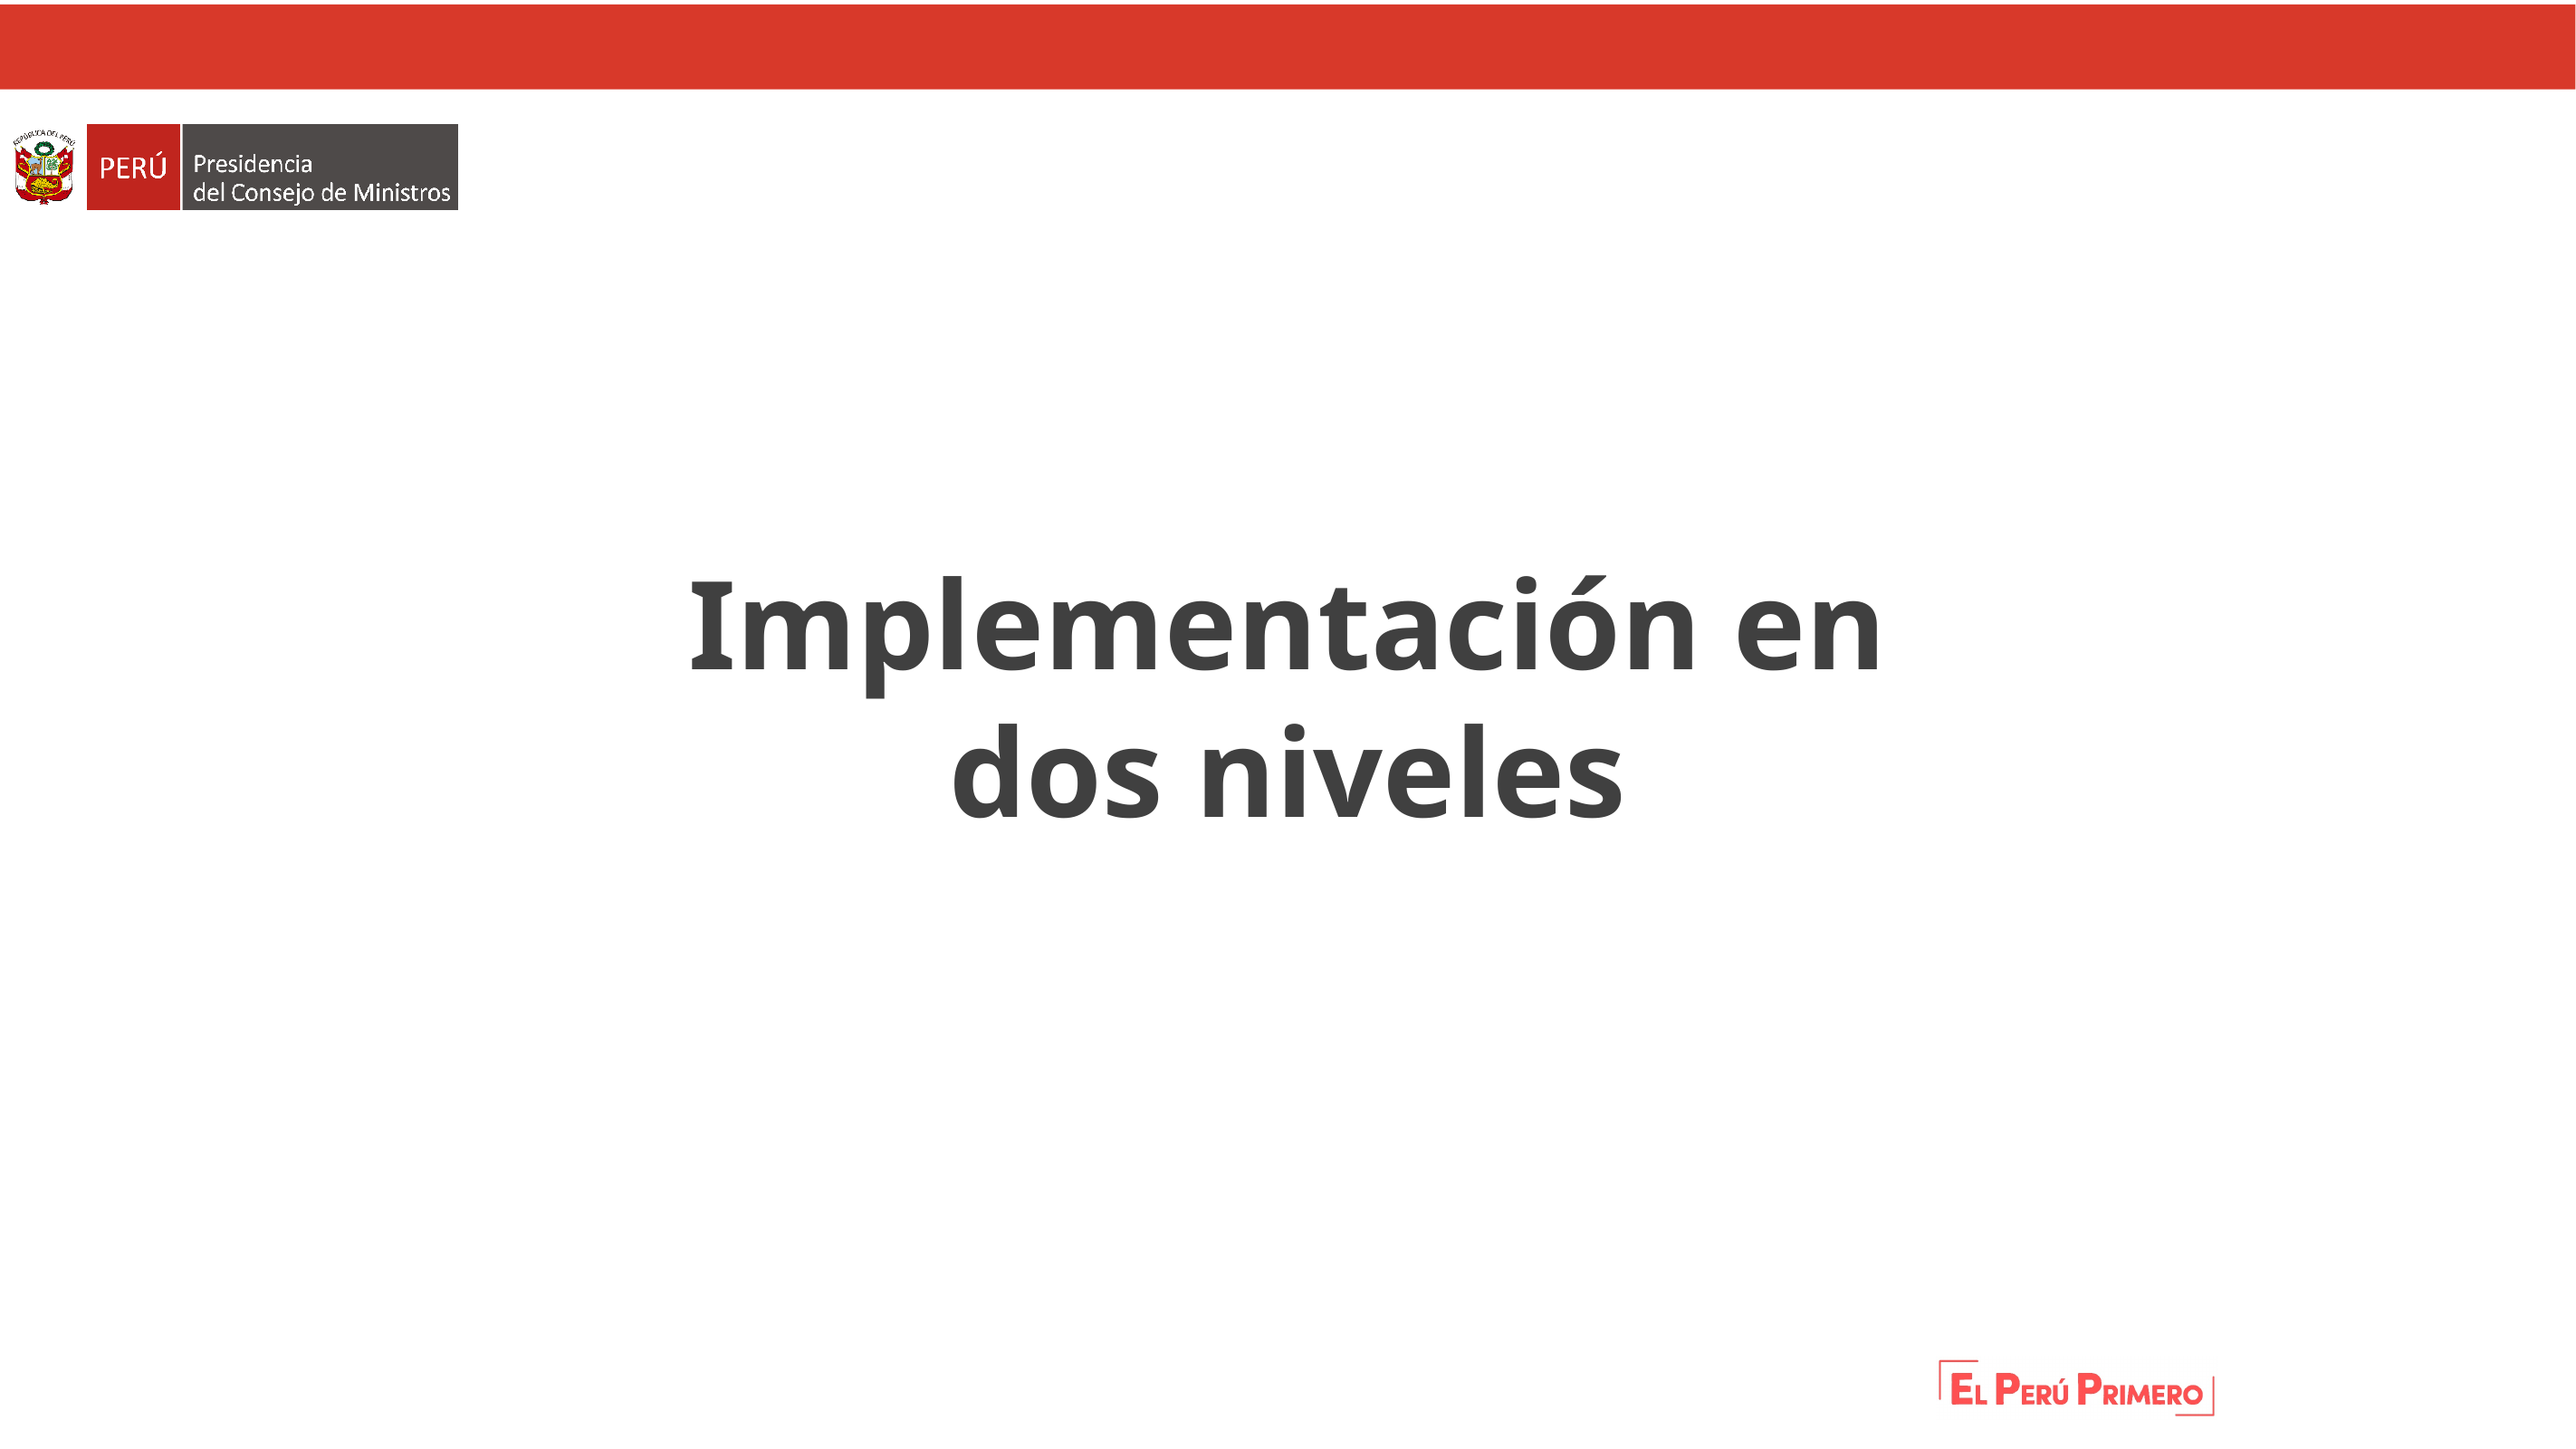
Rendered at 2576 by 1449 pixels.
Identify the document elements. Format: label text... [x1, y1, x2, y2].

text_box [0, 4, 2576, 90]
picture [1936, 1356, 2218, 1421]
picture [0, 124, 459, 210]
subtitle Implementación en dos niveles [660, 488, 1916, 901]
